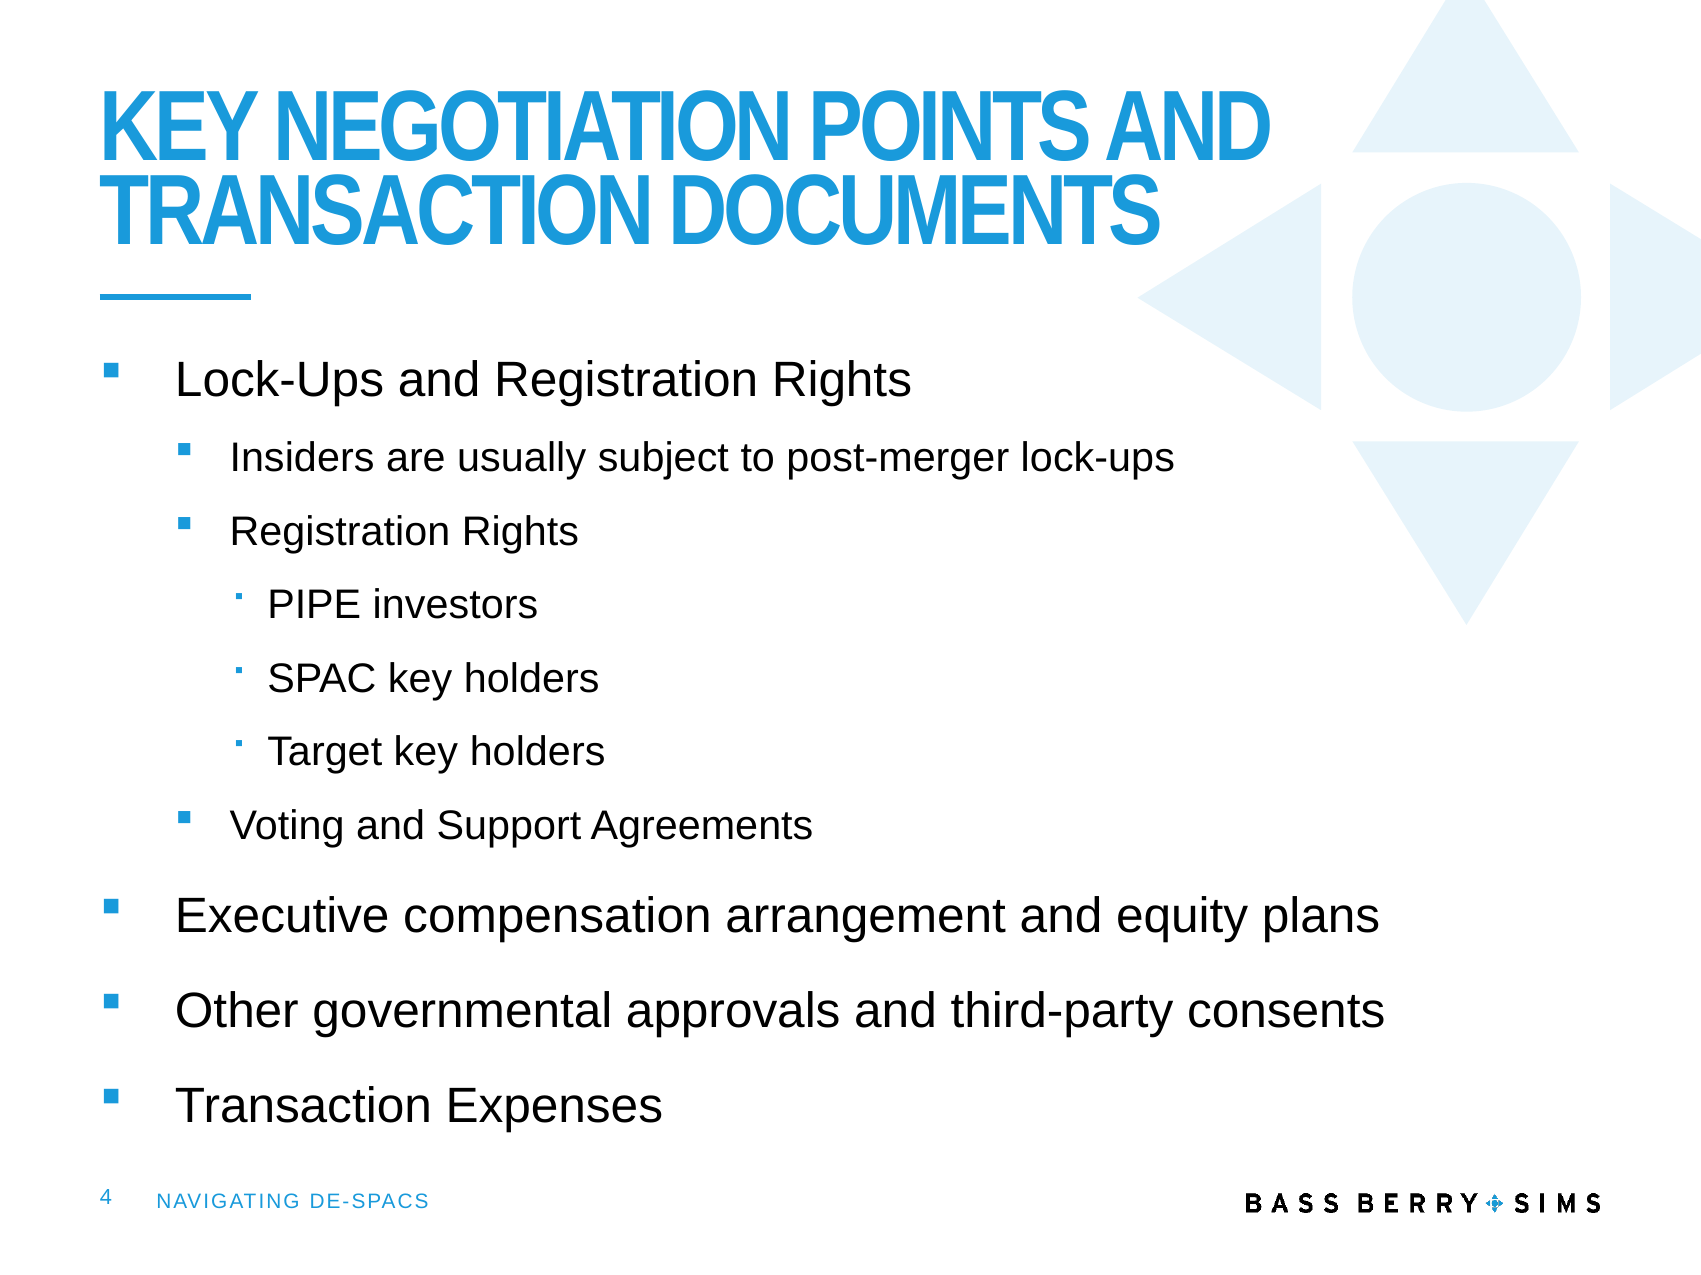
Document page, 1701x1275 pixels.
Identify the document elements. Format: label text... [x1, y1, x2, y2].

picture [1246, 1193, 1600, 1213]
list Lock-Ups and Registration Rights Insiders are usually subject to post-merger lock-ups Registration Rights PIPE investors SPAC key holders Target key holders Voting and Support Agreements Executive compensation arrangement and equity plans Other governmental approvals and third-party consents Transaction Expenses [99, 339, 1600, 1144]
footer Navigating de-spacs [156, 1143, 1244, 1213]
slide_number 4 [99, 1143, 140, 1213]
title Key negotiation points and transaction documents [99, 75, 1600, 269]
